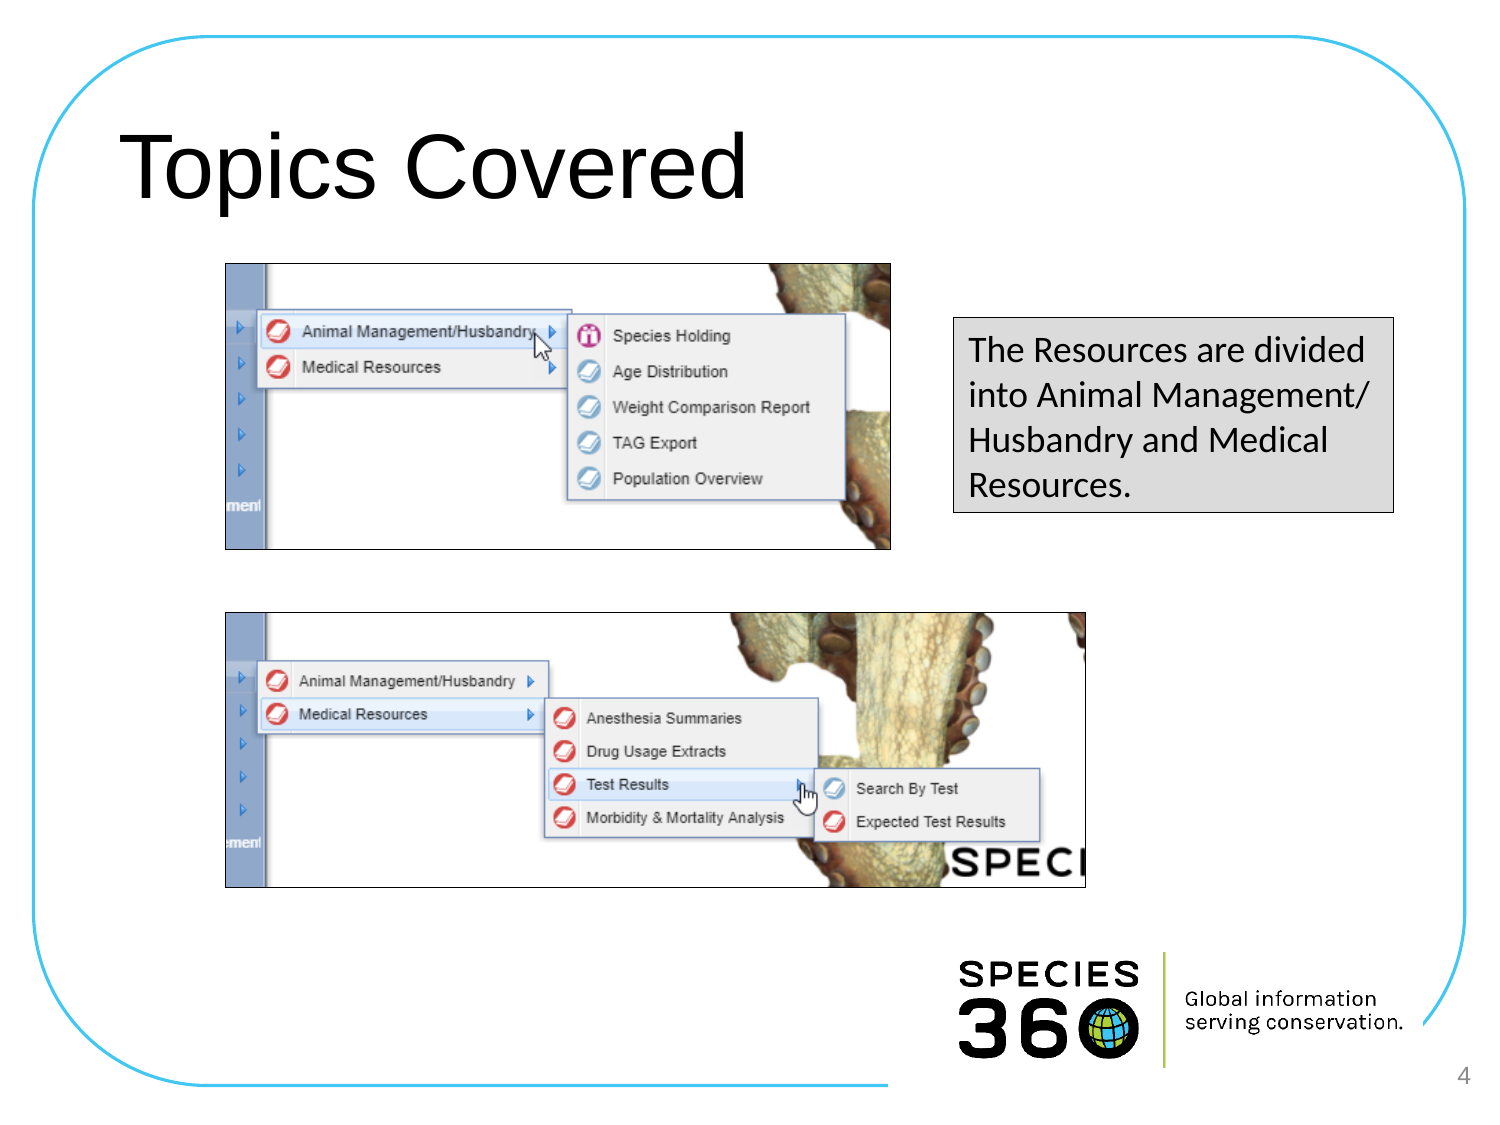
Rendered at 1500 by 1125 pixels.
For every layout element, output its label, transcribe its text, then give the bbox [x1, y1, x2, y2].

title Topics Covered [103, 59, 1397, 278]
picture [224, 612, 1086, 888]
picture [954, 944, 1407, 1075]
text_box The Resources are divided into Animal Management/ Husbandry and Medical Resources. [953, 317, 1394, 513]
picture [224, 263, 891, 550]
slide_number 4 [1148, 1044, 1487, 1105]
